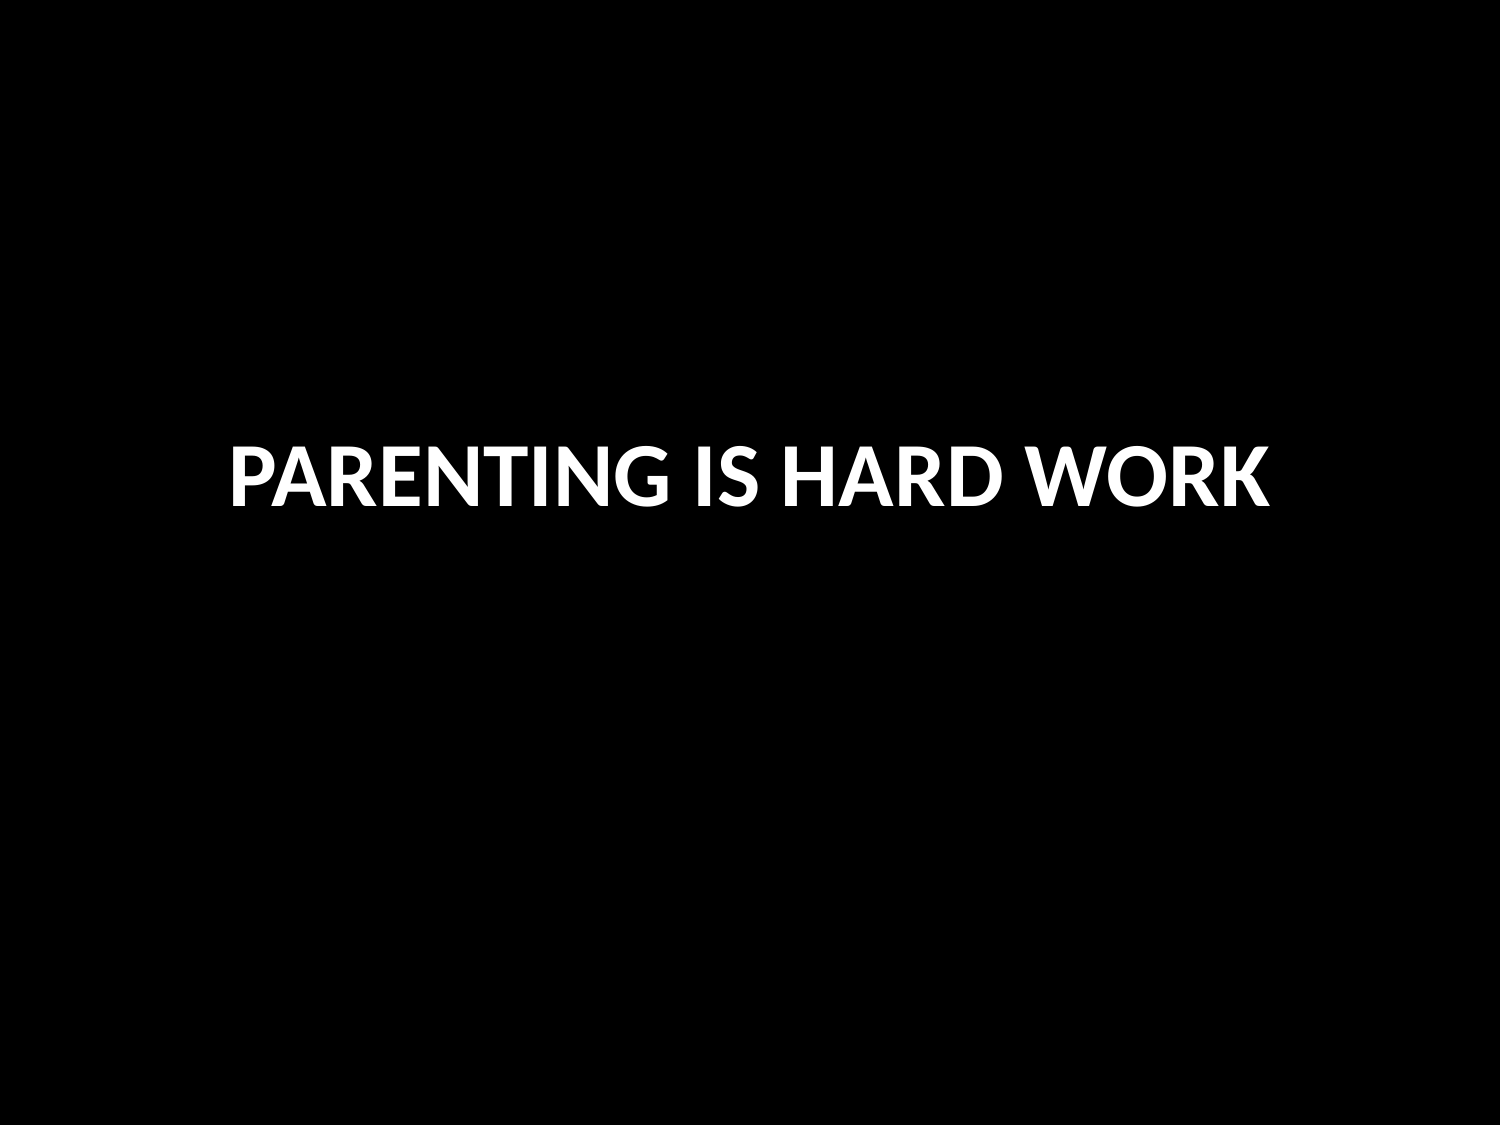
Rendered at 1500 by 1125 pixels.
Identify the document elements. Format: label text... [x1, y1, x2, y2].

title PARENTING IS HARD WORK [112, 349, 1388, 591]
